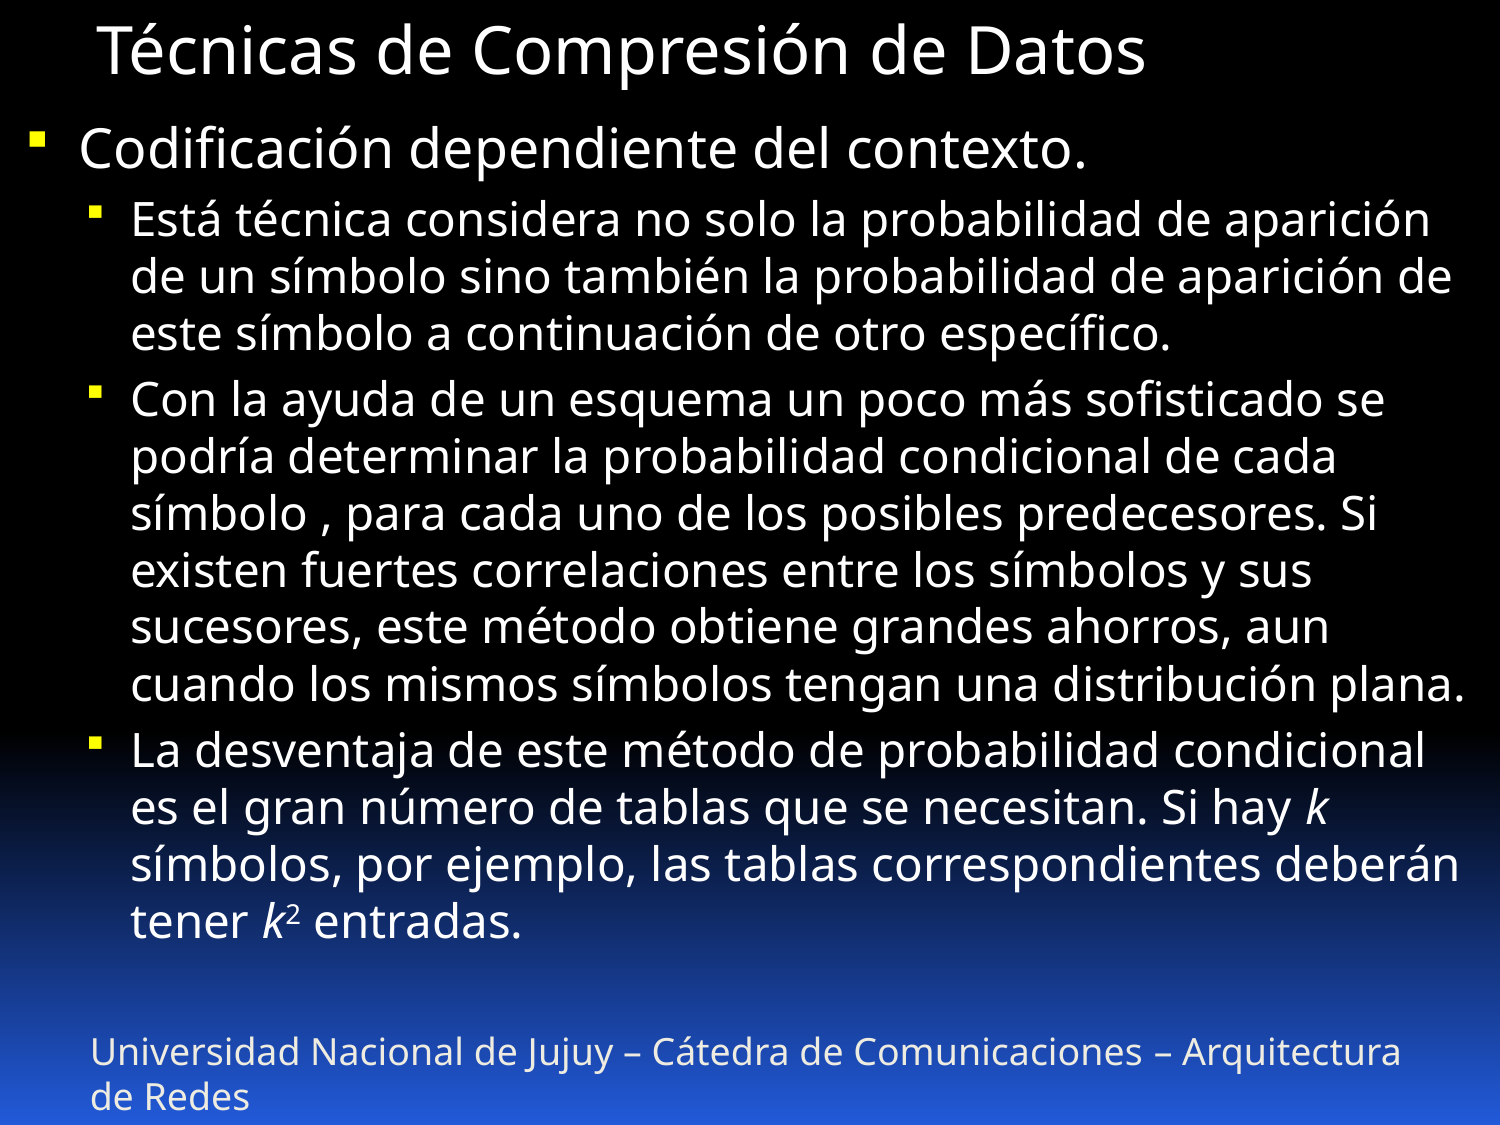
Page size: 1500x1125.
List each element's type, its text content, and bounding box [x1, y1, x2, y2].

list Codificación dependiente del contexto. Está técnica considera no solo la probabilidad de aparición de un símbolo sino también la probabilidad de aparición de este símbolo a continuación de otro específico. Con la ayuda de un esquema un poco más sofisticado se podría determinar la probabilidad condicional de cada símbolo , para cada uno de los posibles predecesores. Si existen fuertes correlaciones entre los símbolos y sus sucesores, este método obtiene grandes ahorros, aun cuando los mismos símbolos tengan una distribución plana. La desventaja de este método de probabilidad condicional es el gran número de tablas que se necesitan. Si hay k símbolos, por ejemplo, las tablas correspondientes deberán tener k2 entradas. [0, 105, 1500, 1032]
list Técnicas de Compresión de Datos [70, 0, 1433, 105]
footer Universidad Nacional de Jujuy – Cátedra de Comunicaciones – Arquitectura de Redes [75, 1065, 1463, 1125]
